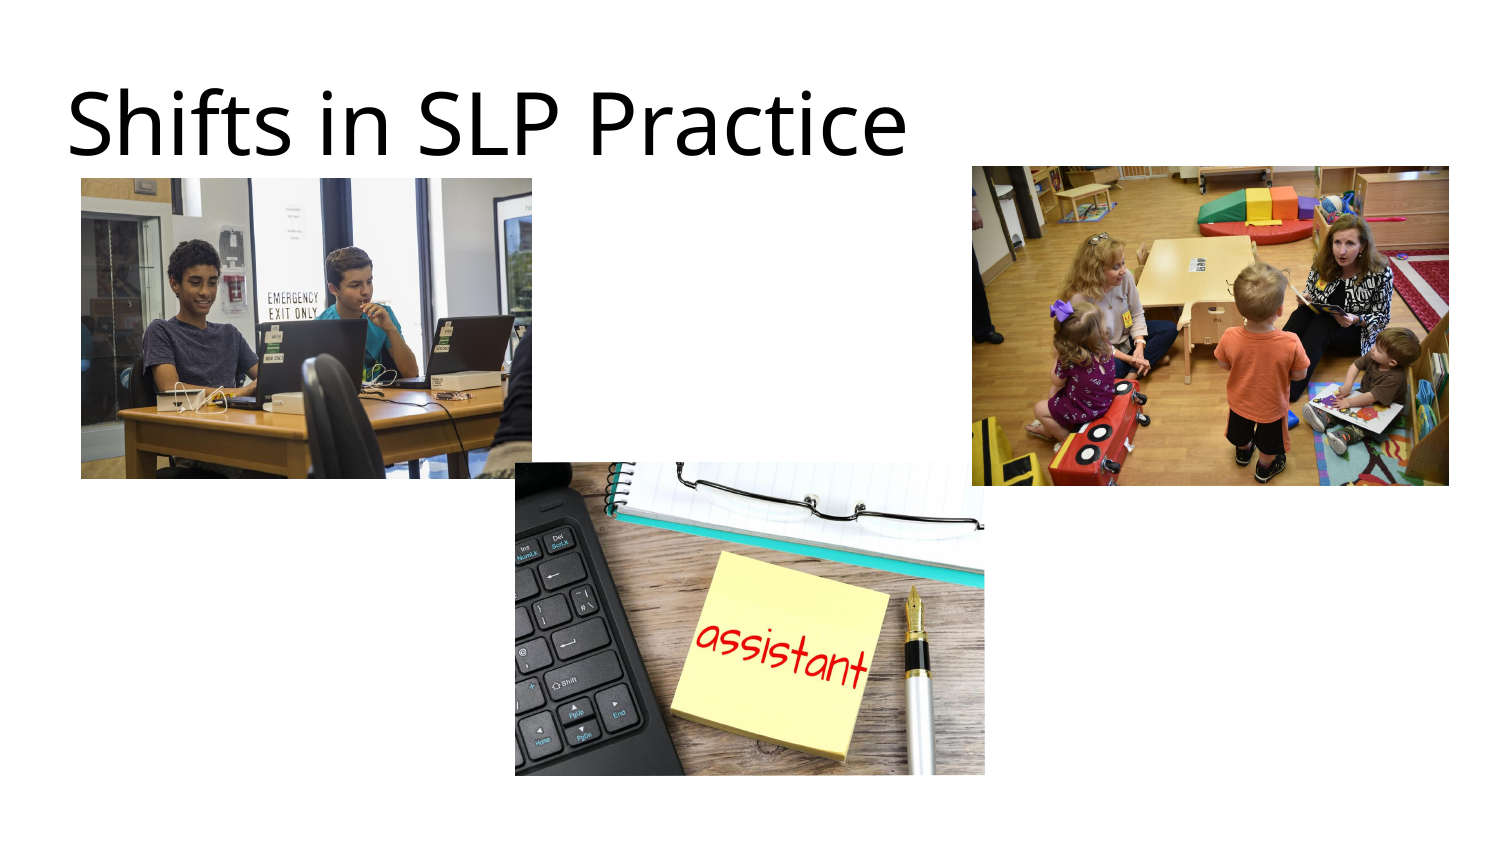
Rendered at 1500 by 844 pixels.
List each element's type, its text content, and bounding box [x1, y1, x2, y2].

picture [81, 166, 1450, 776]
title Shifts in SLP Practice [51, 51, 1449, 189]
